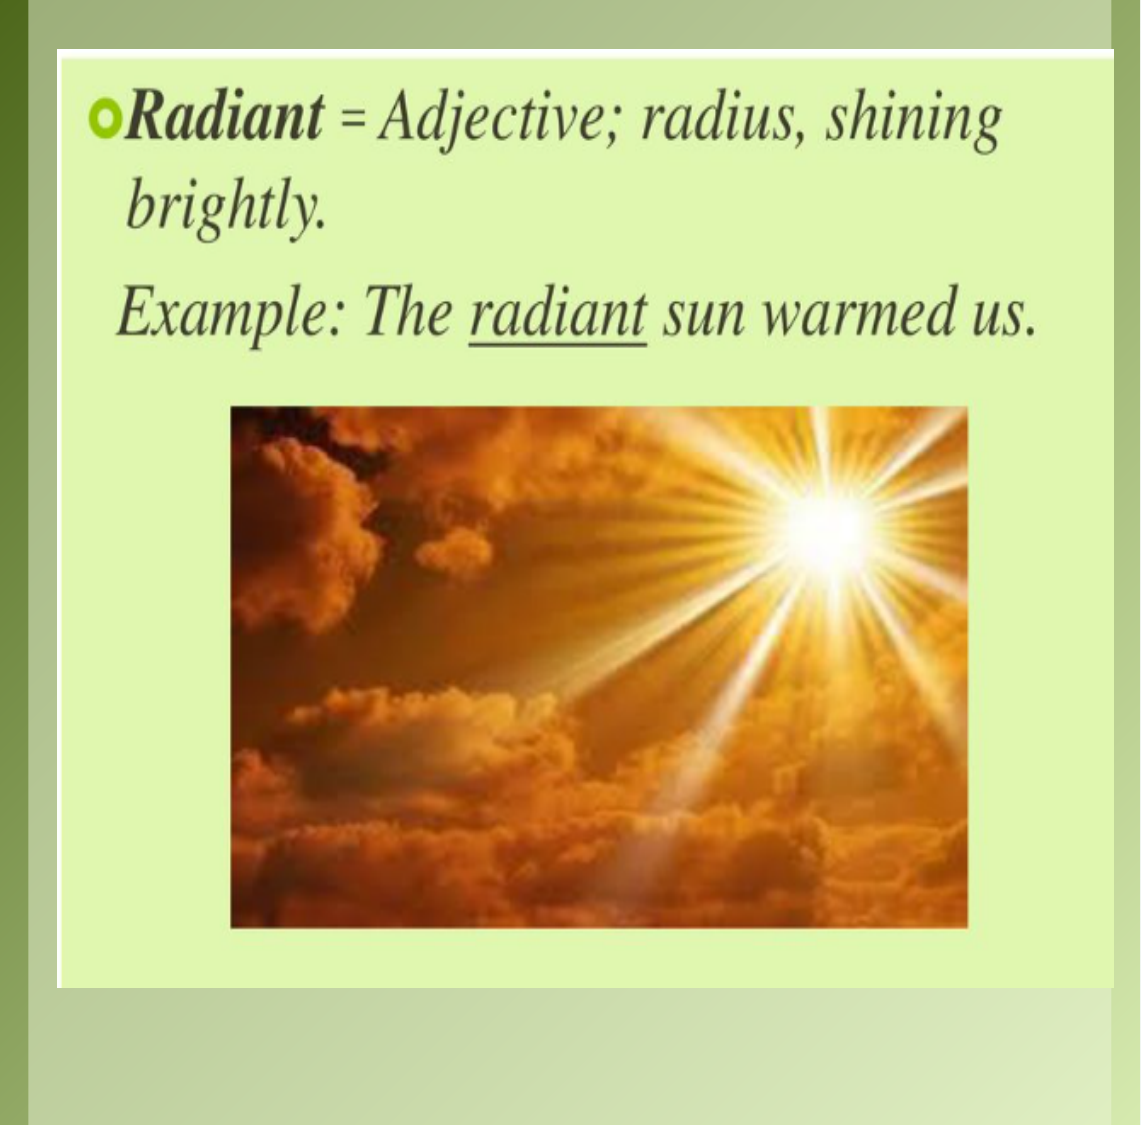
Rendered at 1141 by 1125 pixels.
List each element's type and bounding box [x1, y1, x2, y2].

picture [57, 49, 1114, 988]
